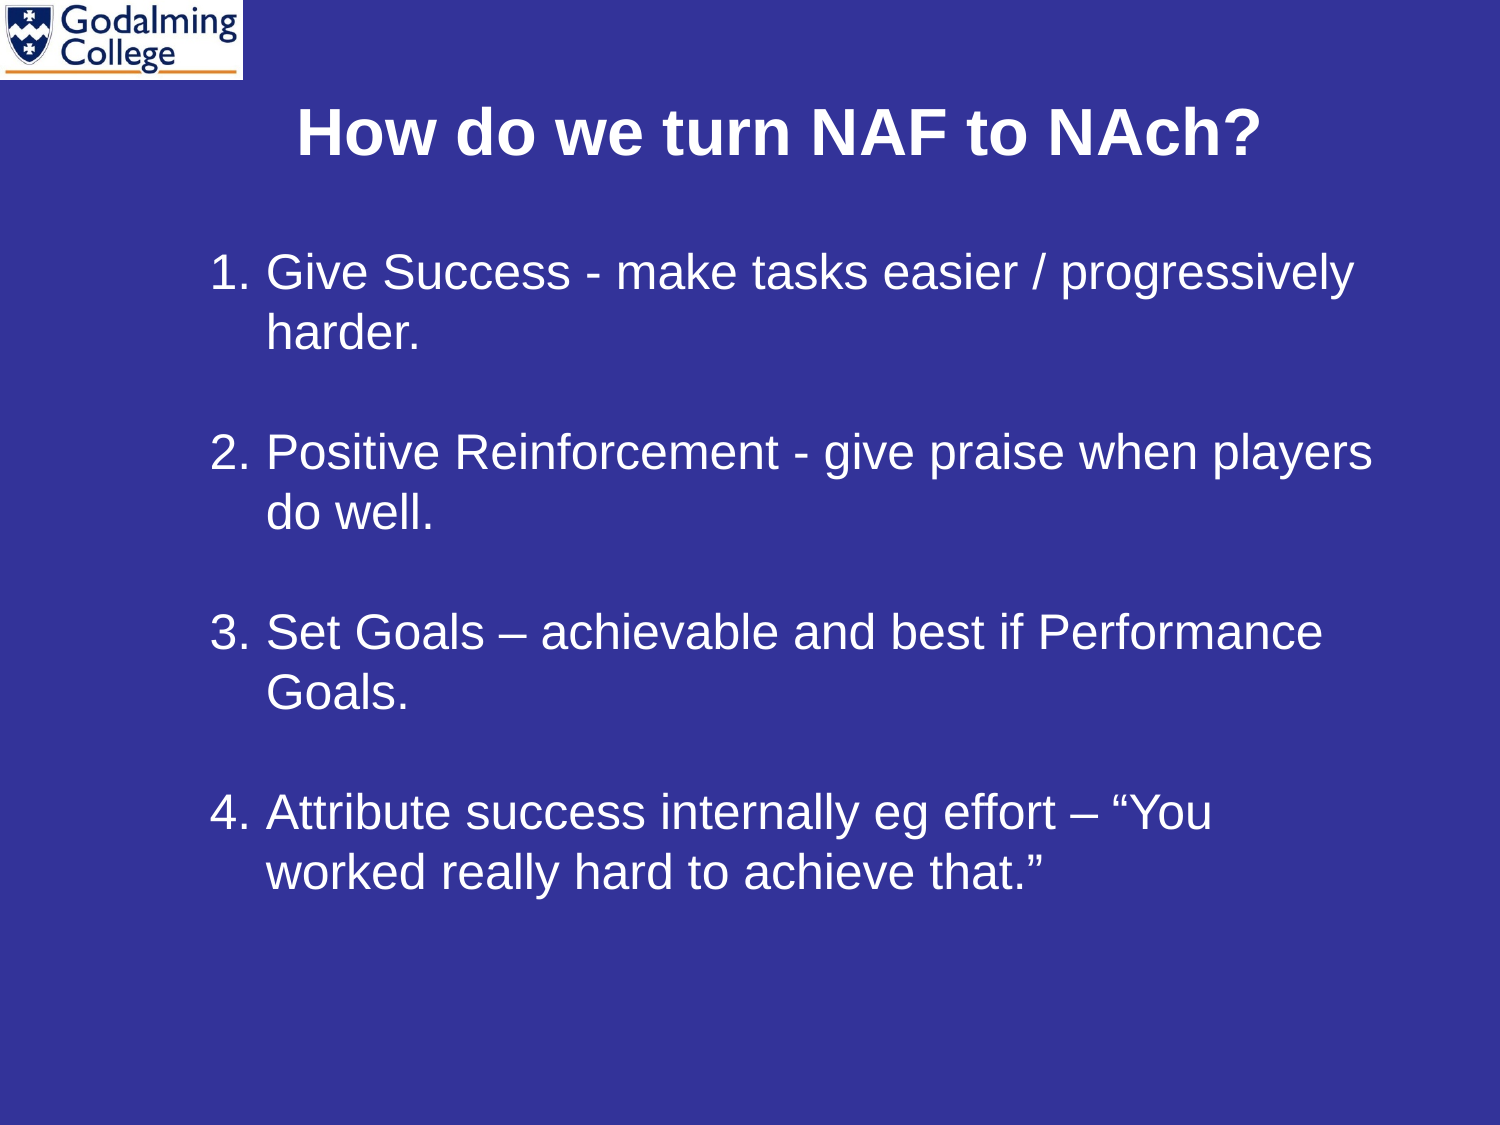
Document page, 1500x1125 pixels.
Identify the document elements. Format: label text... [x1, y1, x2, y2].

text_box Give Success - make tasks easier / progressively harder. Positive Reinforcement - give praise when players do well. Set Goals – achievable and best if Performance Goals. Attribute success internally eg effort – “You worked really hard to achieve that.” [194, 231, 1400, 907]
picture [0, 0, 243, 81]
text_box How do we turn NAF to NAch? [281, 81, 1279, 177]
